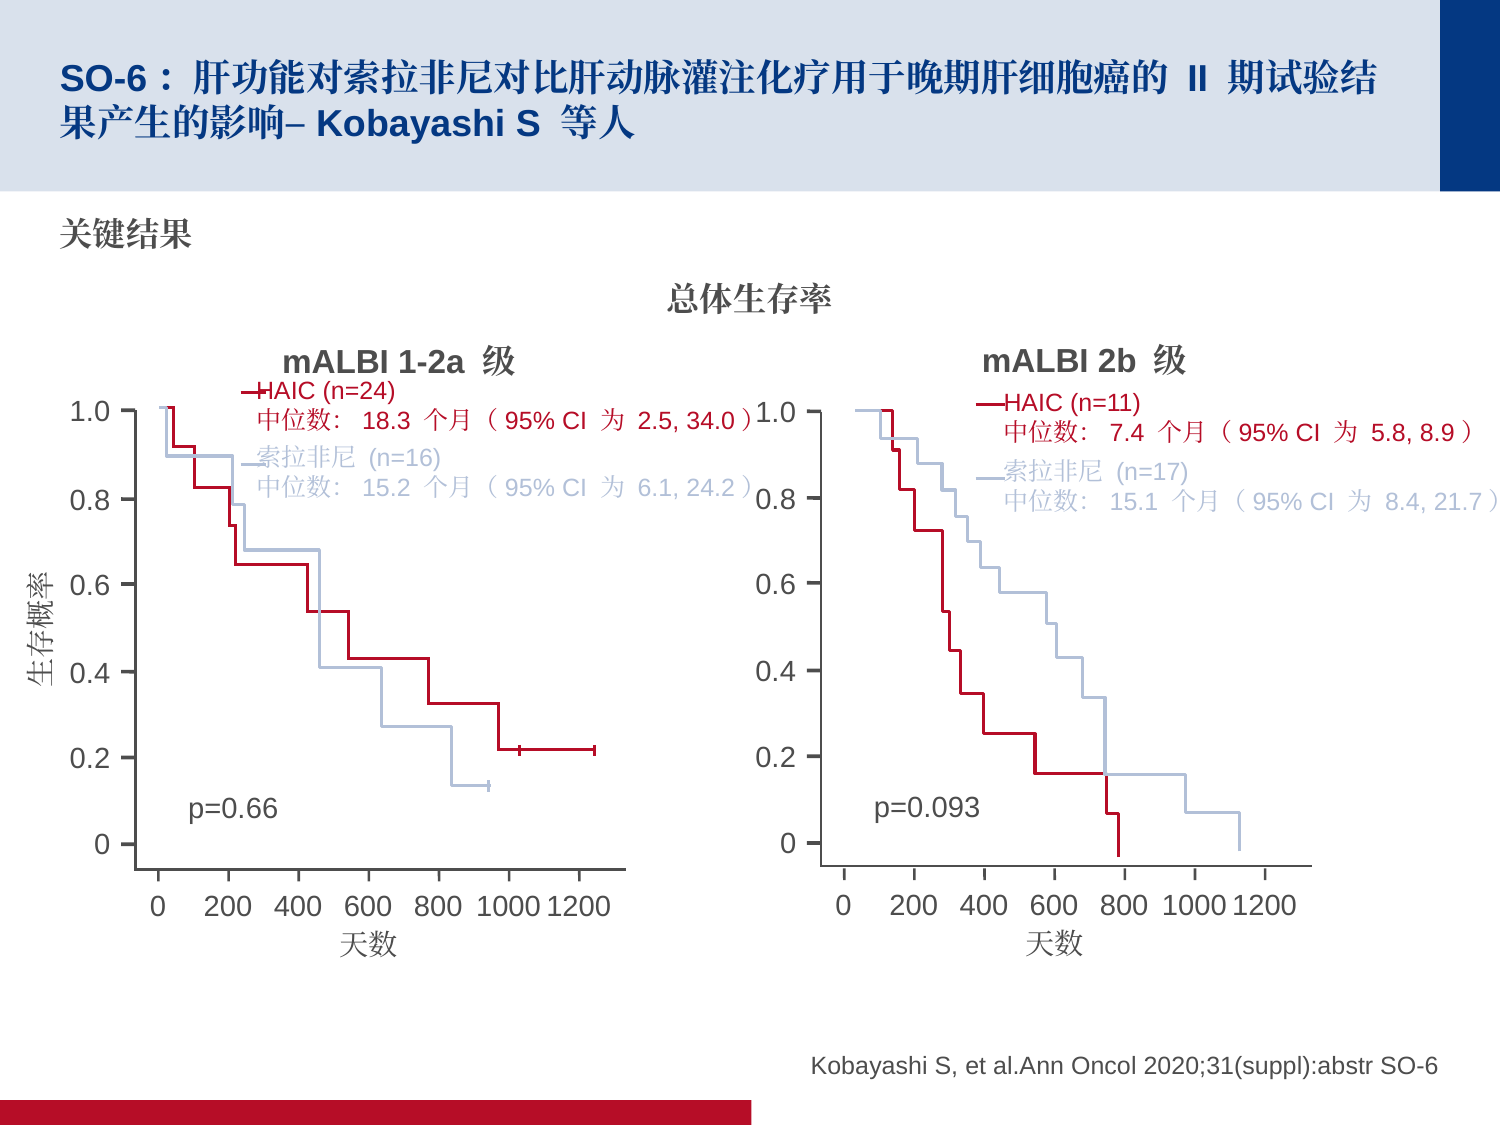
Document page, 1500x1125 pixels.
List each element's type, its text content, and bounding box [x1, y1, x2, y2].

text_box [140, 416, 625, 870]
text_box 600 [1023, 880, 1085, 919]
text_box 0 [829, 880, 858, 927]
text_box 800 [407, 881, 469, 928]
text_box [495, 519, 596, 757]
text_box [14, 384, 136, 868]
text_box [739, 385, 822, 867]
text_box HAIC (n=11) 中位数：7.4 个月（95% CI 为 5.8, 8.9） [988, 379, 1500, 455]
text_box p=0.093 [859, 781, 996, 831]
text_box 0 [143, 881, 172, 928]
text_box 600 [337, 881, 399, 920]
text_box 400 [953, 880, 1015, 927]
text_box 总体生存率 [651, 270, 848, 326]
text_box 800 [1093, 880, 1155, 927]
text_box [240, 366, 766, 511]
text_box 400 [267, 881, 329, 928]
text_box 索拉非尼 (n=17) 中位数：15.1 个月（95% CI 为 8.4, 21.7） [988, 455, 1500, 523]
text_box 1200 [548, 881, 618, 928]
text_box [158, 407, 490, 792]
text_box 1000 [470, 881, 548, 928]
text_box 天数 [1018, 919, 1090, 966]
text_box p=0.66 [173, 800, 294, 832]
text_box 200 [883, 880, 945, 927]
list 关键结果 [59, 205, 1441, 985]
list Kobayashi S, et al.Ann Oncol 2020;31(suppl):abstr SO-6 [762, 999, 1441, 1080]
text_box [881, 410, 893, 437]
title SO-6：肝功能对索拉非尼对比肝动脉灌注化疗用于晚期肝细胞癌的 II 期试验结果产生的影响–Kobayashi S 等人 [59, 29, 1412, 162]
text_box [826, 418, 1311, 866]
text_box 1200 [1233, 880, 1303, 927]
text_box [857, 415, 1119, 858]
text_box mALBI 2b 级 [966, 331, 1203, 387]
text_box 200 [197, 881, 259, 928]
text_box 天数 [333, 920, 404, 968]
text_box mALBI 1-2a 级 [267, 332, 531, 365]
text_box [855, 410, 1241, 852]
text_box 1000 [1155, 880, 1233, 927]
